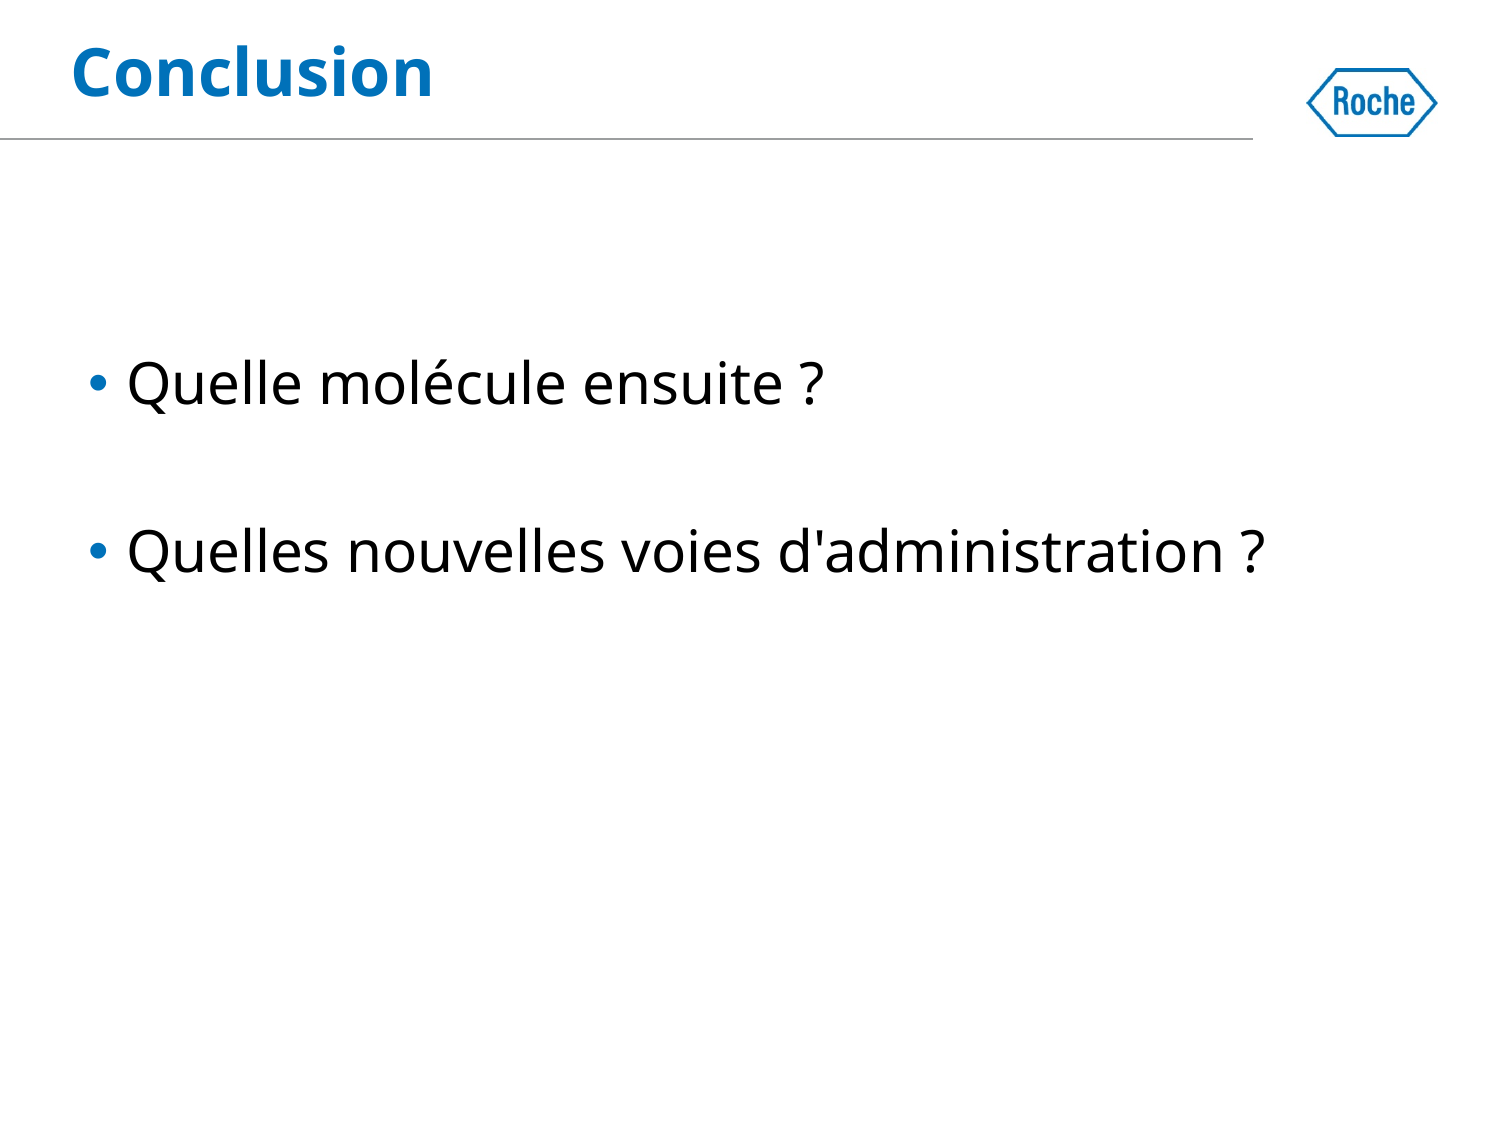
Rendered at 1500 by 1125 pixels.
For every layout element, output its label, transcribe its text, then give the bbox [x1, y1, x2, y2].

list Quelle molécule ensuite ? Quelles nouvelles voies d'administration ? [88, 354, 1383, 1069]
picture [1311, 68, 1438, 137]
text_box Conclusion [70, 0, 1311, 139]
